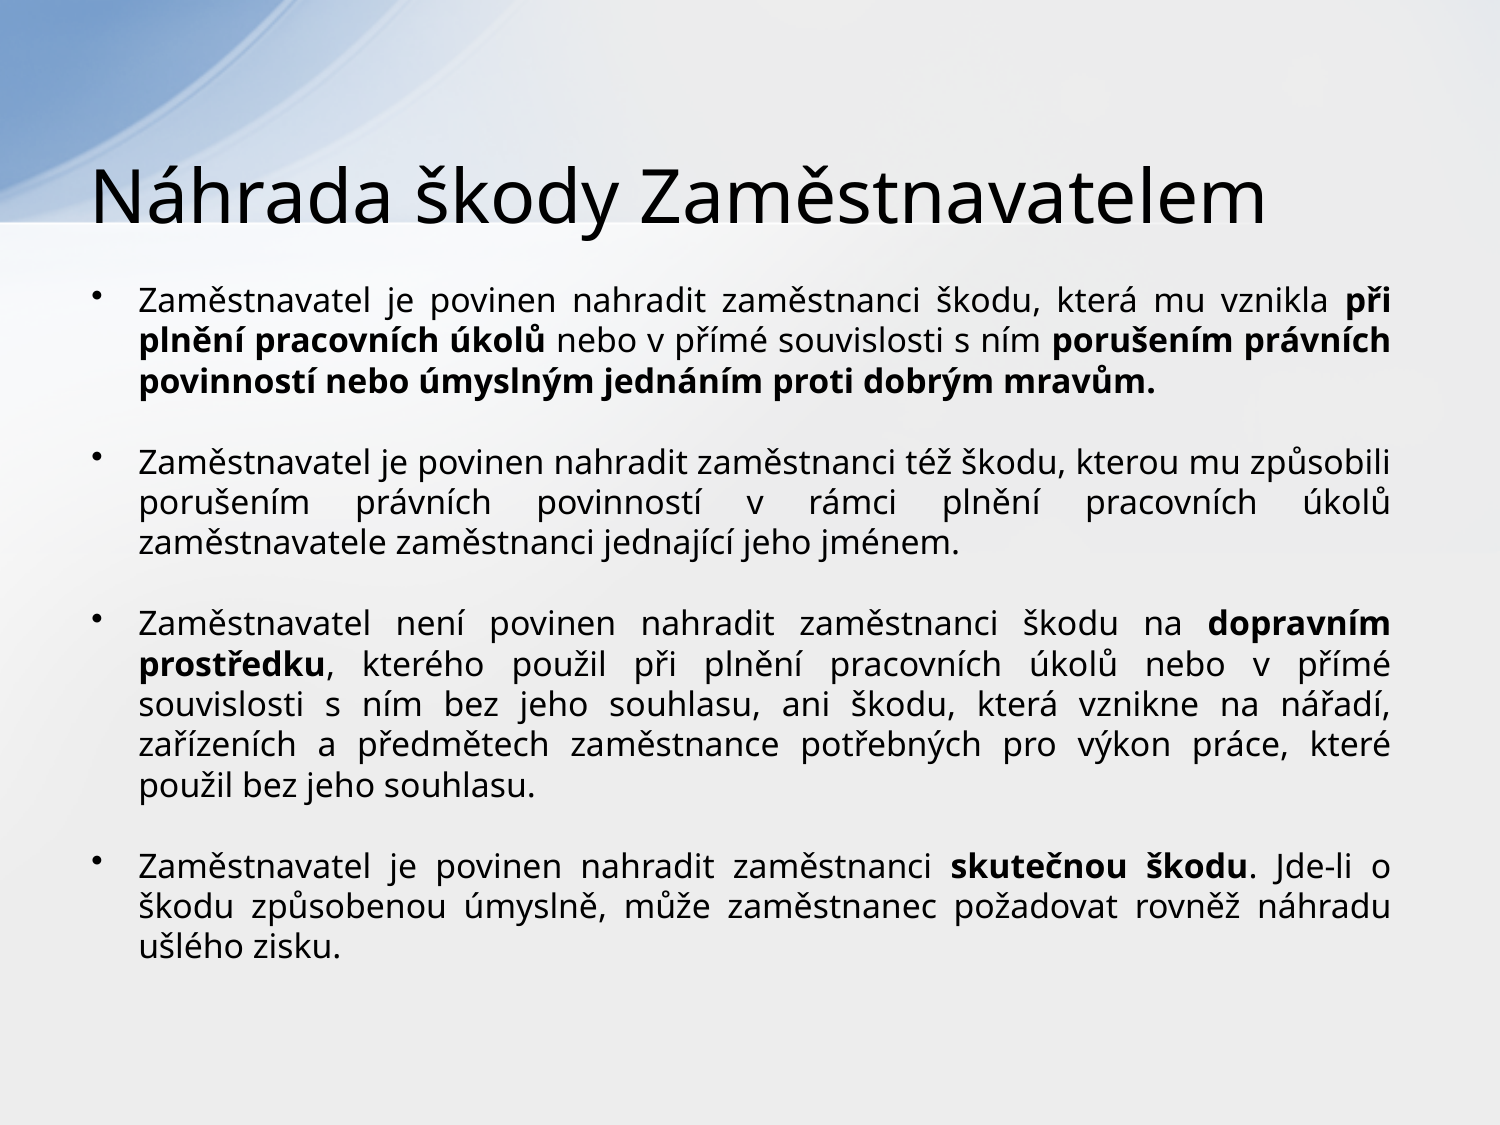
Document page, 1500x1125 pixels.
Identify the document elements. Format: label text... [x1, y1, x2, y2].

list Zaměstnavatel je povinen nahradit zaměstnanci škodu, která mu vznikla při plnění pracovních úkolů nebo v přímé souvislosti s ním porušením právních povinností nebo úmyslným jednáním proti dobrým mravům. Zaměstnavatel je povinen nahradit zaměstnanci též škodu, kterou mu způsobili porušením právních povinností v rámci plnění pracovních úkolů zaměstnavatele zaměstnanci jednající jeho jménem. Zaměstnavatel není povinen nahradit zaměstnanci škodu na dopravním prostředku, kterého použil při plnění pracovních úkolů nebo v přímé souvislosti s ním bez jeho souhlasu, ani škodu, která vznikne na nářadí, zařízeních a předmětech zaměstnance potřebných pro výkon práce, které použil bez jeho souhlasu. Zaměstnavatel je povinen nahradit zaměstnanci skutečnou škodu. Jde-li o škodu způsobenou úmyslně, může zaměstnanec požadovat rovněž náhradu ušlého zisku. [76, 271, 1407, 978]
title Náhrada škody Zaměstnavatelem [75, 58, 1425, 247]
picture [0, 0, 1500, 1125]
